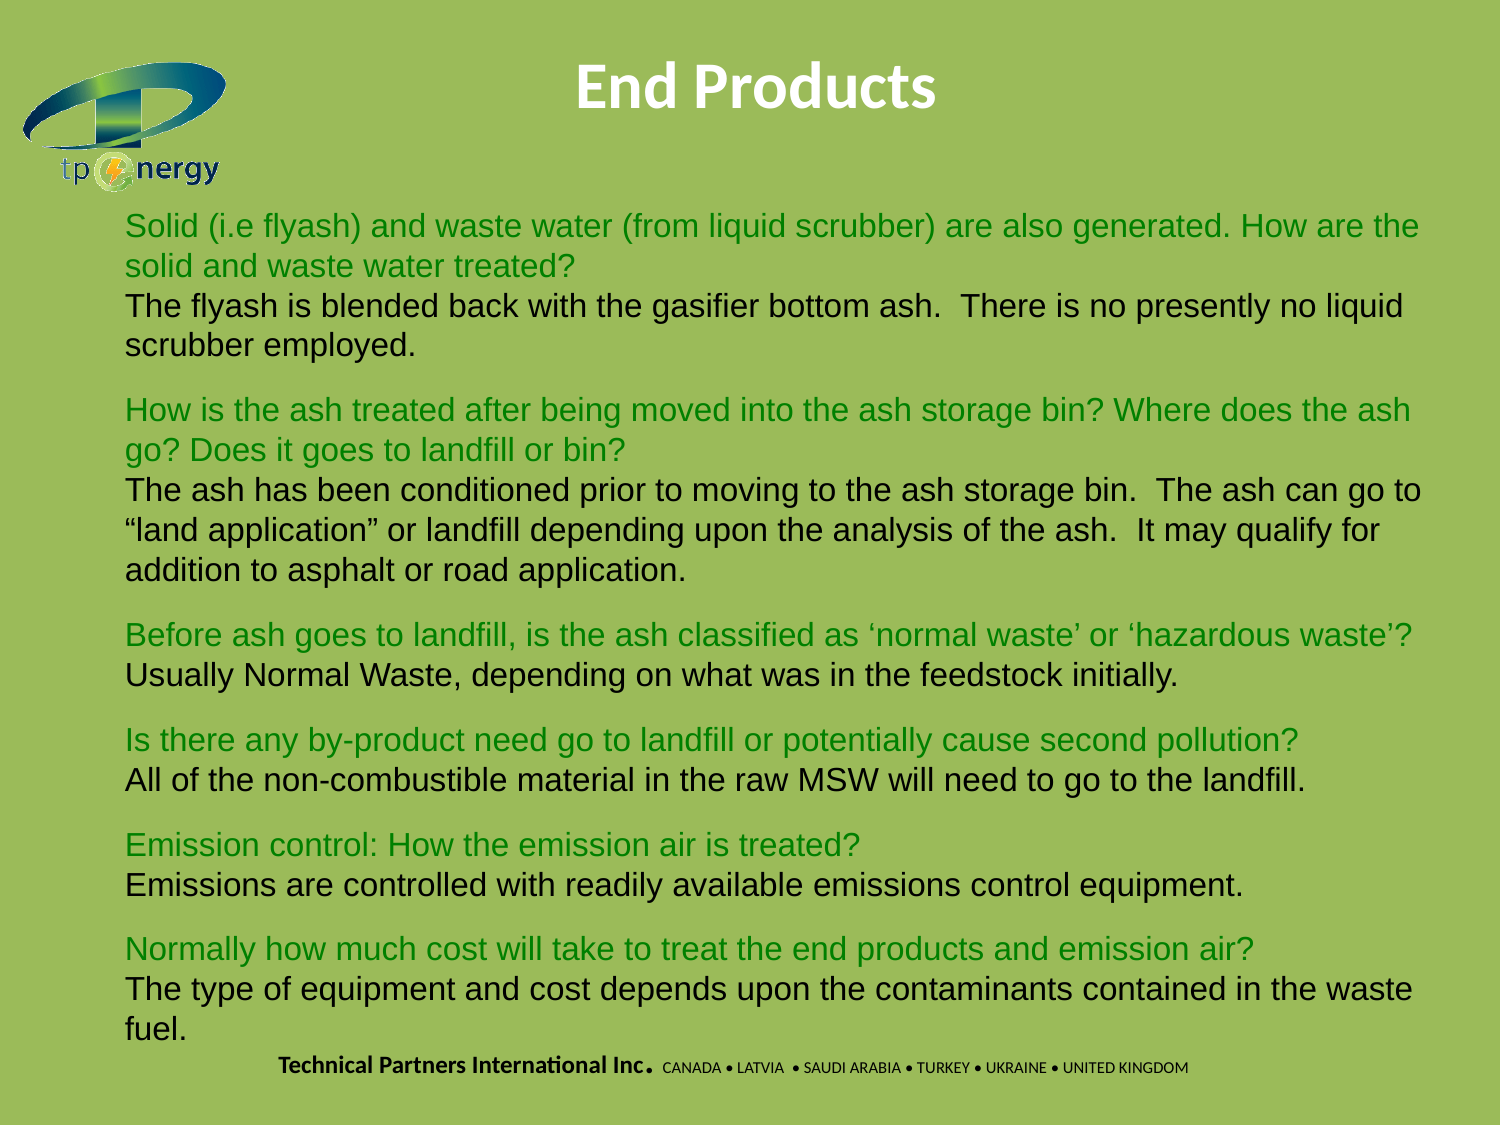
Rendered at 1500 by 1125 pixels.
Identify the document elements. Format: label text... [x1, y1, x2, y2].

text_box Solid (i.e flyash) and waste water (from liquid scrubber) are also generated. How are the solid and waste water treated? The flyash is blended back with the gasifier bottom ash. There is no presently no liquid scrubber employed. How is the ash treated after being moved into the ash storage bin? Where does the ash go? Does it goes to landfill or bin? The ash has been conditioned prior to moving to the ash storage bin. The ash can go to “land application” or landfill depending upon the analysis of the ash. It may qualify for addition to asphalt or road application. Before ash goes to landfill, is the ash classified as ‘normal waste’ or ‘hazardous waste’? Usually Normal Waste, depending on what was in the feedstock initially. Is there any by-product need go to landfill or potentially cause second pollution? All of the non-combustible material in the raw MSW will need to go to the landfill. Emission control: How the emission air is treated? Emissions are controlled with readily available emissions control equipment. Normally how much cost will take to treat the end products and emission air? The type of equipment and cost depends upon the contaminants contained in the waste fuel. [109, 196, 1453, 1125]
picture [15, 46, 239, 201]
text_box End Products [60, 34, 1453, 129]
